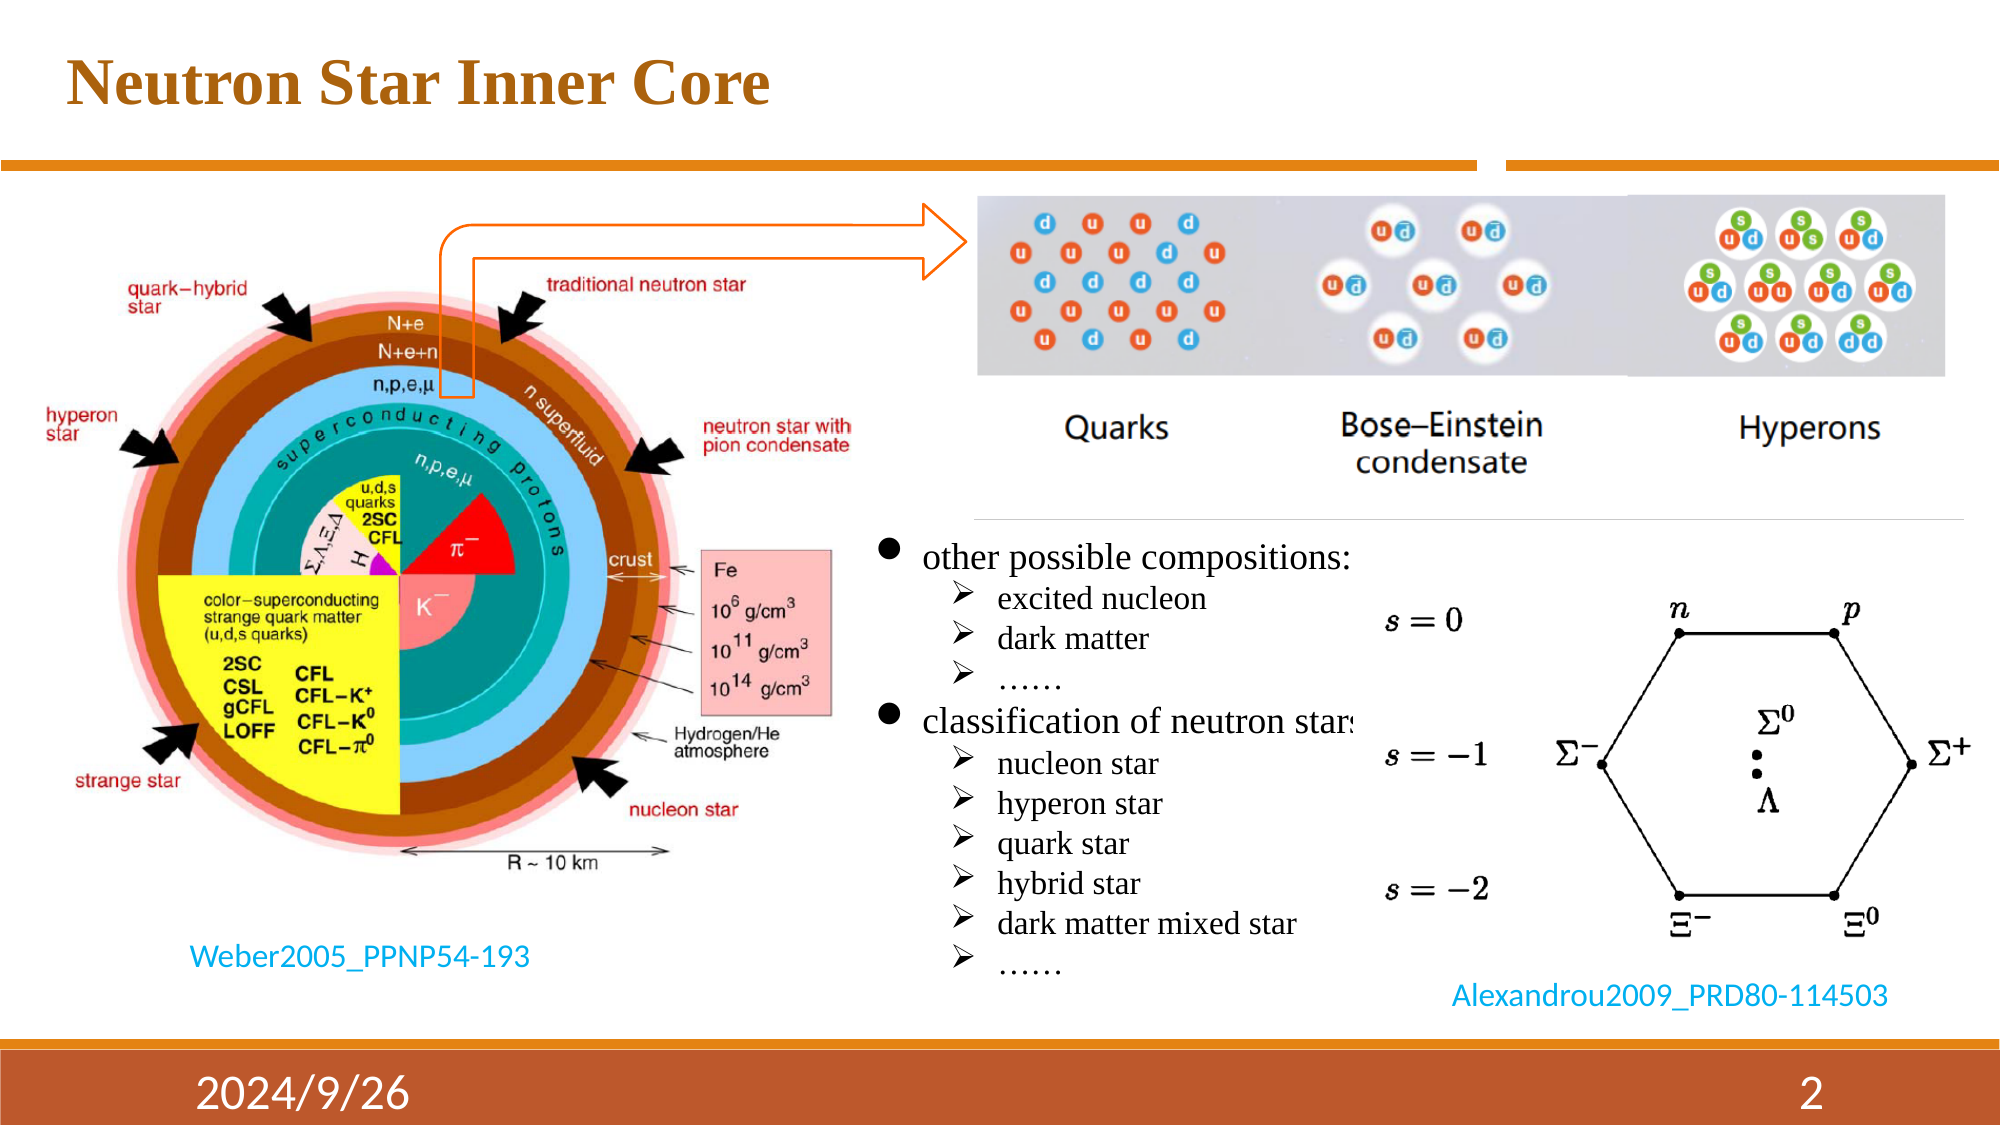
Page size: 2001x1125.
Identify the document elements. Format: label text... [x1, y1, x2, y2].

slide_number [179, 1059, 586, 1120]
text_box [439, 202, 968, 281]
picture [974, 189, 1964, 522]
text_box [0, 158, 1480, 174]
text_box Neutron Star Inner Core [51, 30, 1432, 126]
text_box Weber2005_PPNP54-193 [174, 926, 621, 982]
text_box [1504, 158, 2000, 174]
picture [1352, 583, 1985, 955]
text_box Alexandrou2009_PRD80-114503 [1437, 965, 2000, 1021]
picture [15, 260, 886, 884]
slide_number 2 [1624, 1059, 1840, 1120]
